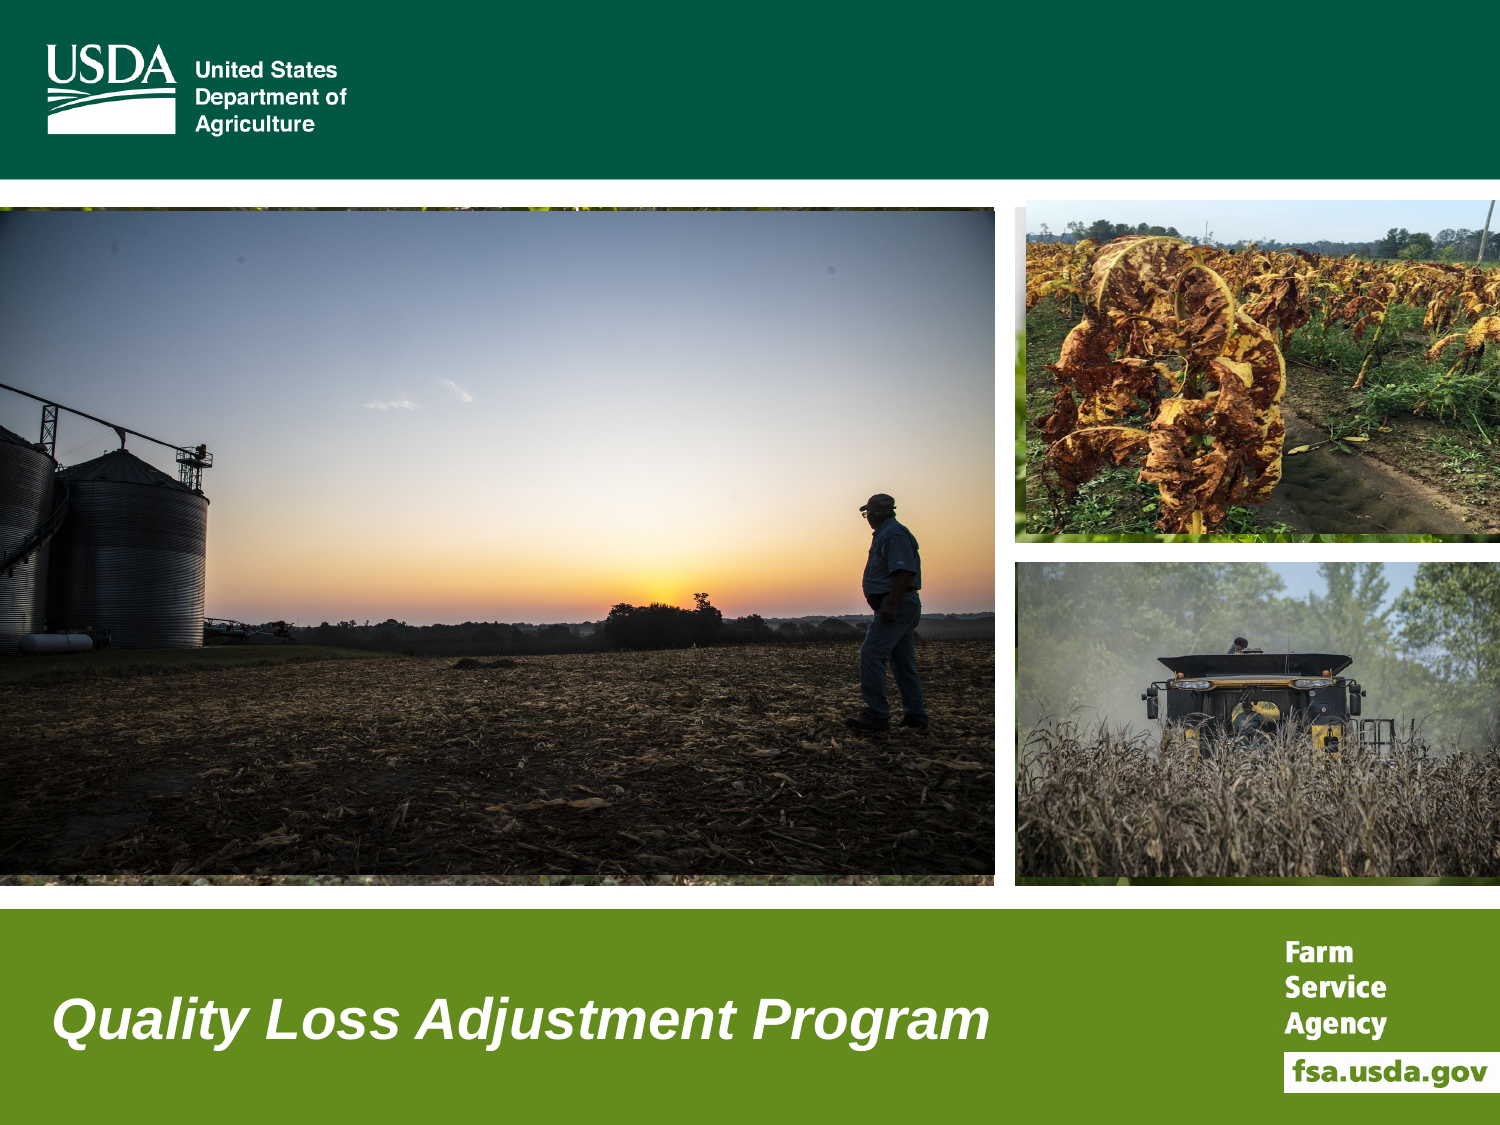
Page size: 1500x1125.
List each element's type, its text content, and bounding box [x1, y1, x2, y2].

title Quality Loss Adjustment Program [36, 941, 1208, 1103]
picture [0, 0, 1500, 1125]
